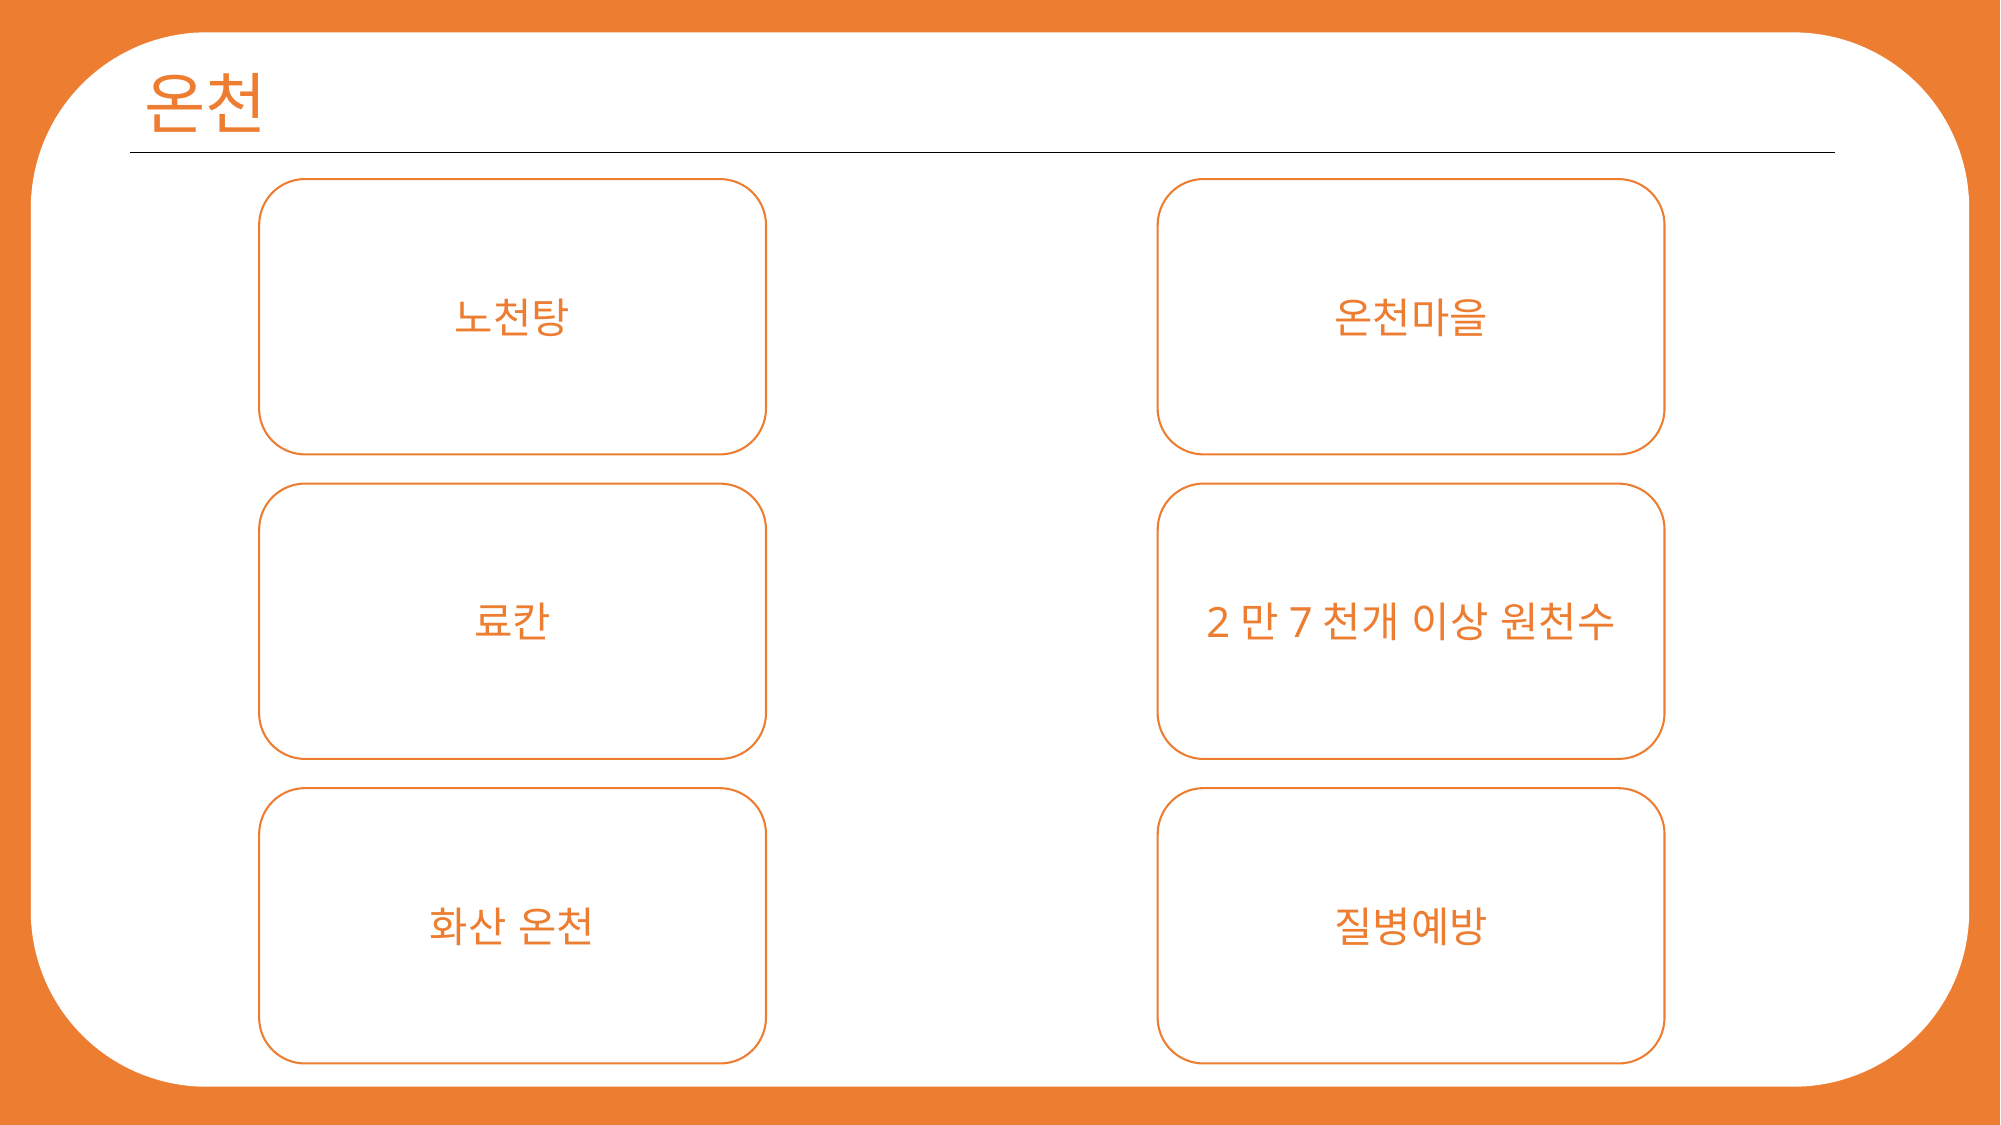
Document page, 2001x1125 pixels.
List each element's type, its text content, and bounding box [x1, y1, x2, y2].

text_box 노천탕 [258, 178, 768, 456]
text_box 2만7천개 이상 원천수 [1156, 482, 1666, 760]
text_box 온천 [129, 54, 662, 149]
text_box 질병예방 [1156, 787, 1666, 1065]
text_box 료칸 [258, 482, 768, 760]
text_box [29, 31, 1971, 1088]
text_box 온천마을 [1156, 178, 1666, 456]
text_box 화산 온천 [258, 787, 768, 1065]
